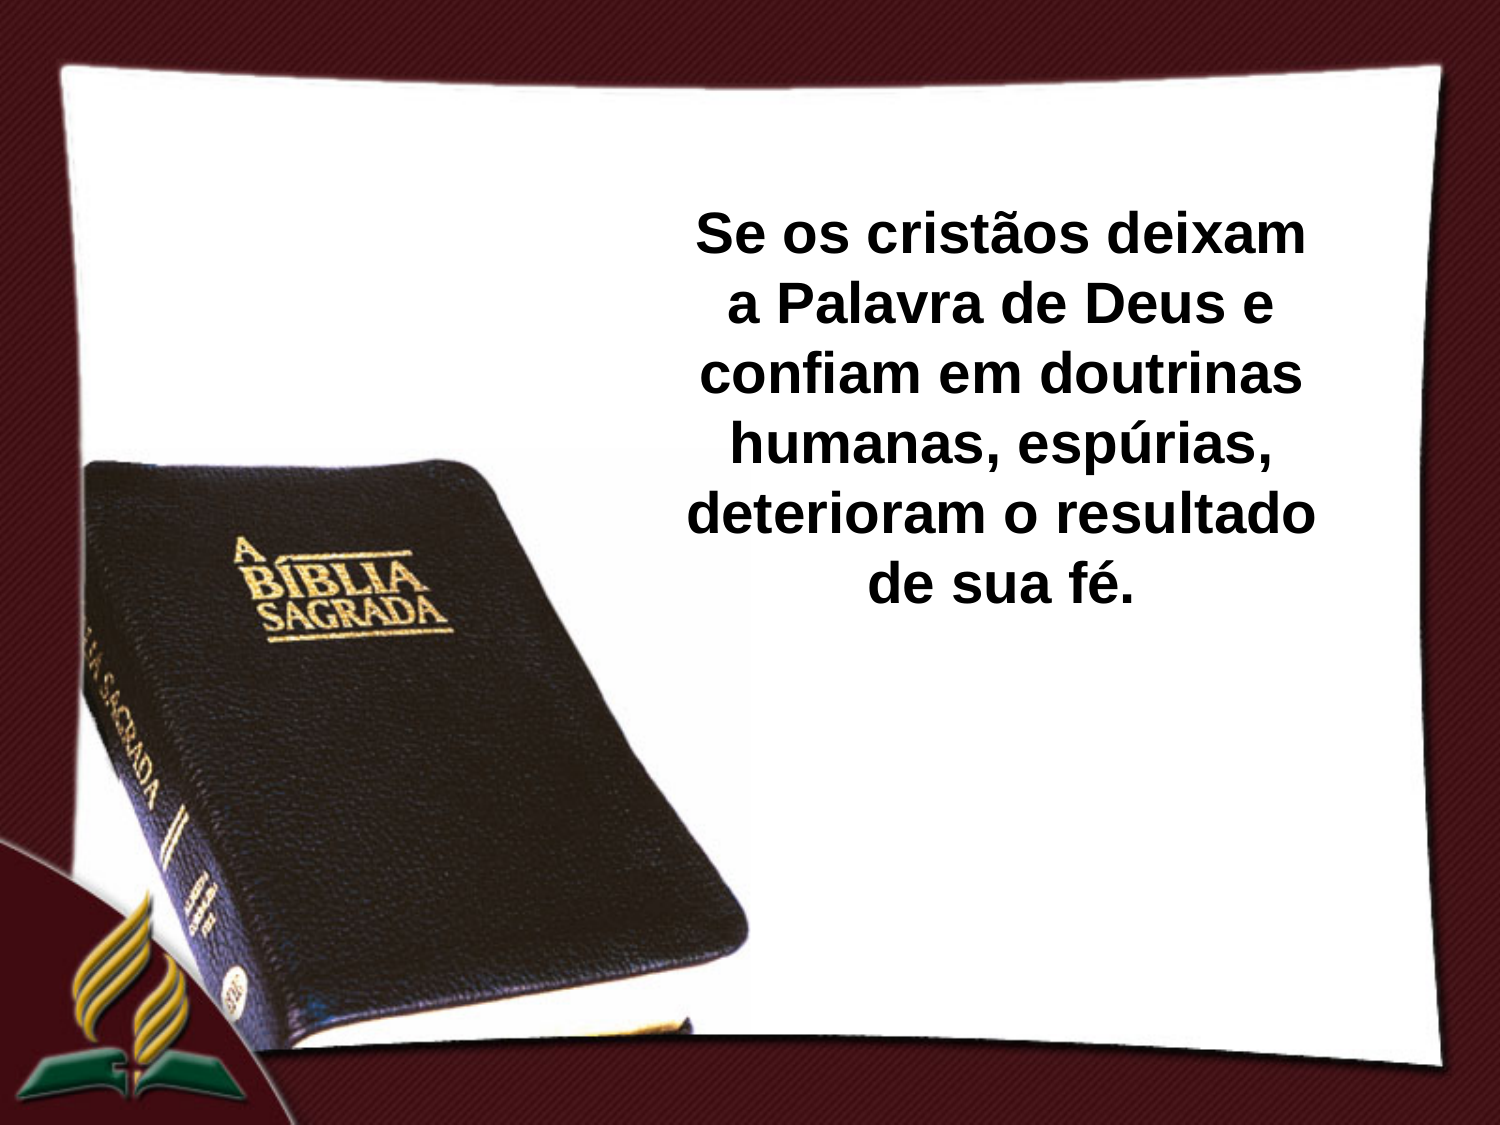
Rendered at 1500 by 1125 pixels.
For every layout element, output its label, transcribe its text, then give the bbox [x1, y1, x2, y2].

picture [0, 0, 1500, 1125]
text_box Se os cristãos deixam a Palavra de Deus e confiam em doutrinas humanas, espúrias, deterioram o resultado de sua fé. [667, 187, 1336, 623]
